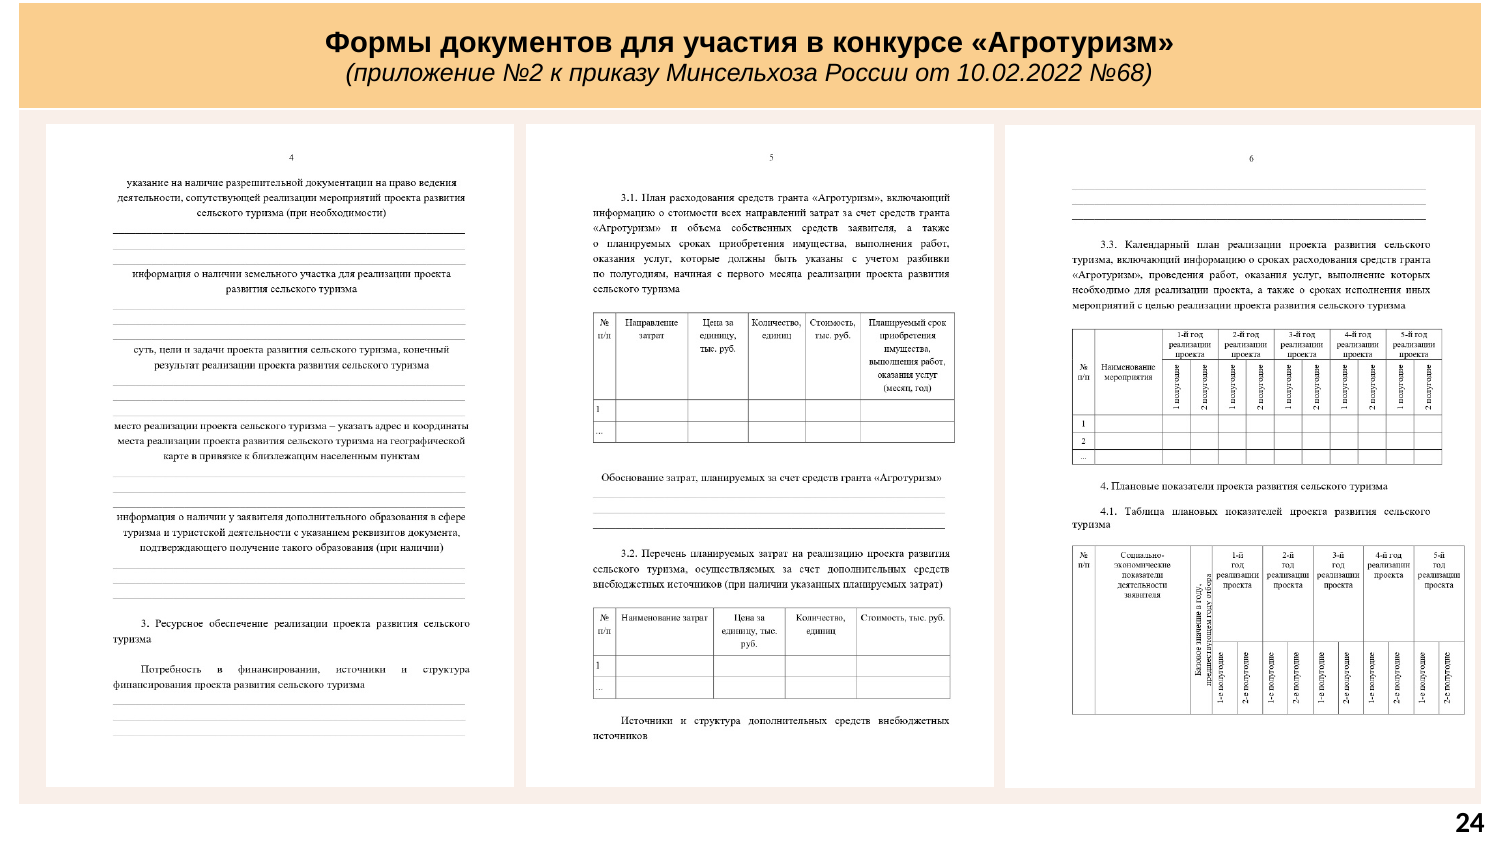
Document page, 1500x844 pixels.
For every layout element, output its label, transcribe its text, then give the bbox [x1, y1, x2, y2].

picture [1005, 125, 1475, 788]
picture [525, 124, 994, 787]
picture [45, 124, 514, 787]
table_header Формы документов для участия в конкурсе «Агротуризм» (приложение №2 к приказу Минсельхоза России от 10.02.2022 №68) [19, 3, 1481, 108]
slide_number 24 [1415, 798, 1500, 844]
table_cell [19, 110, 1481, 804]
